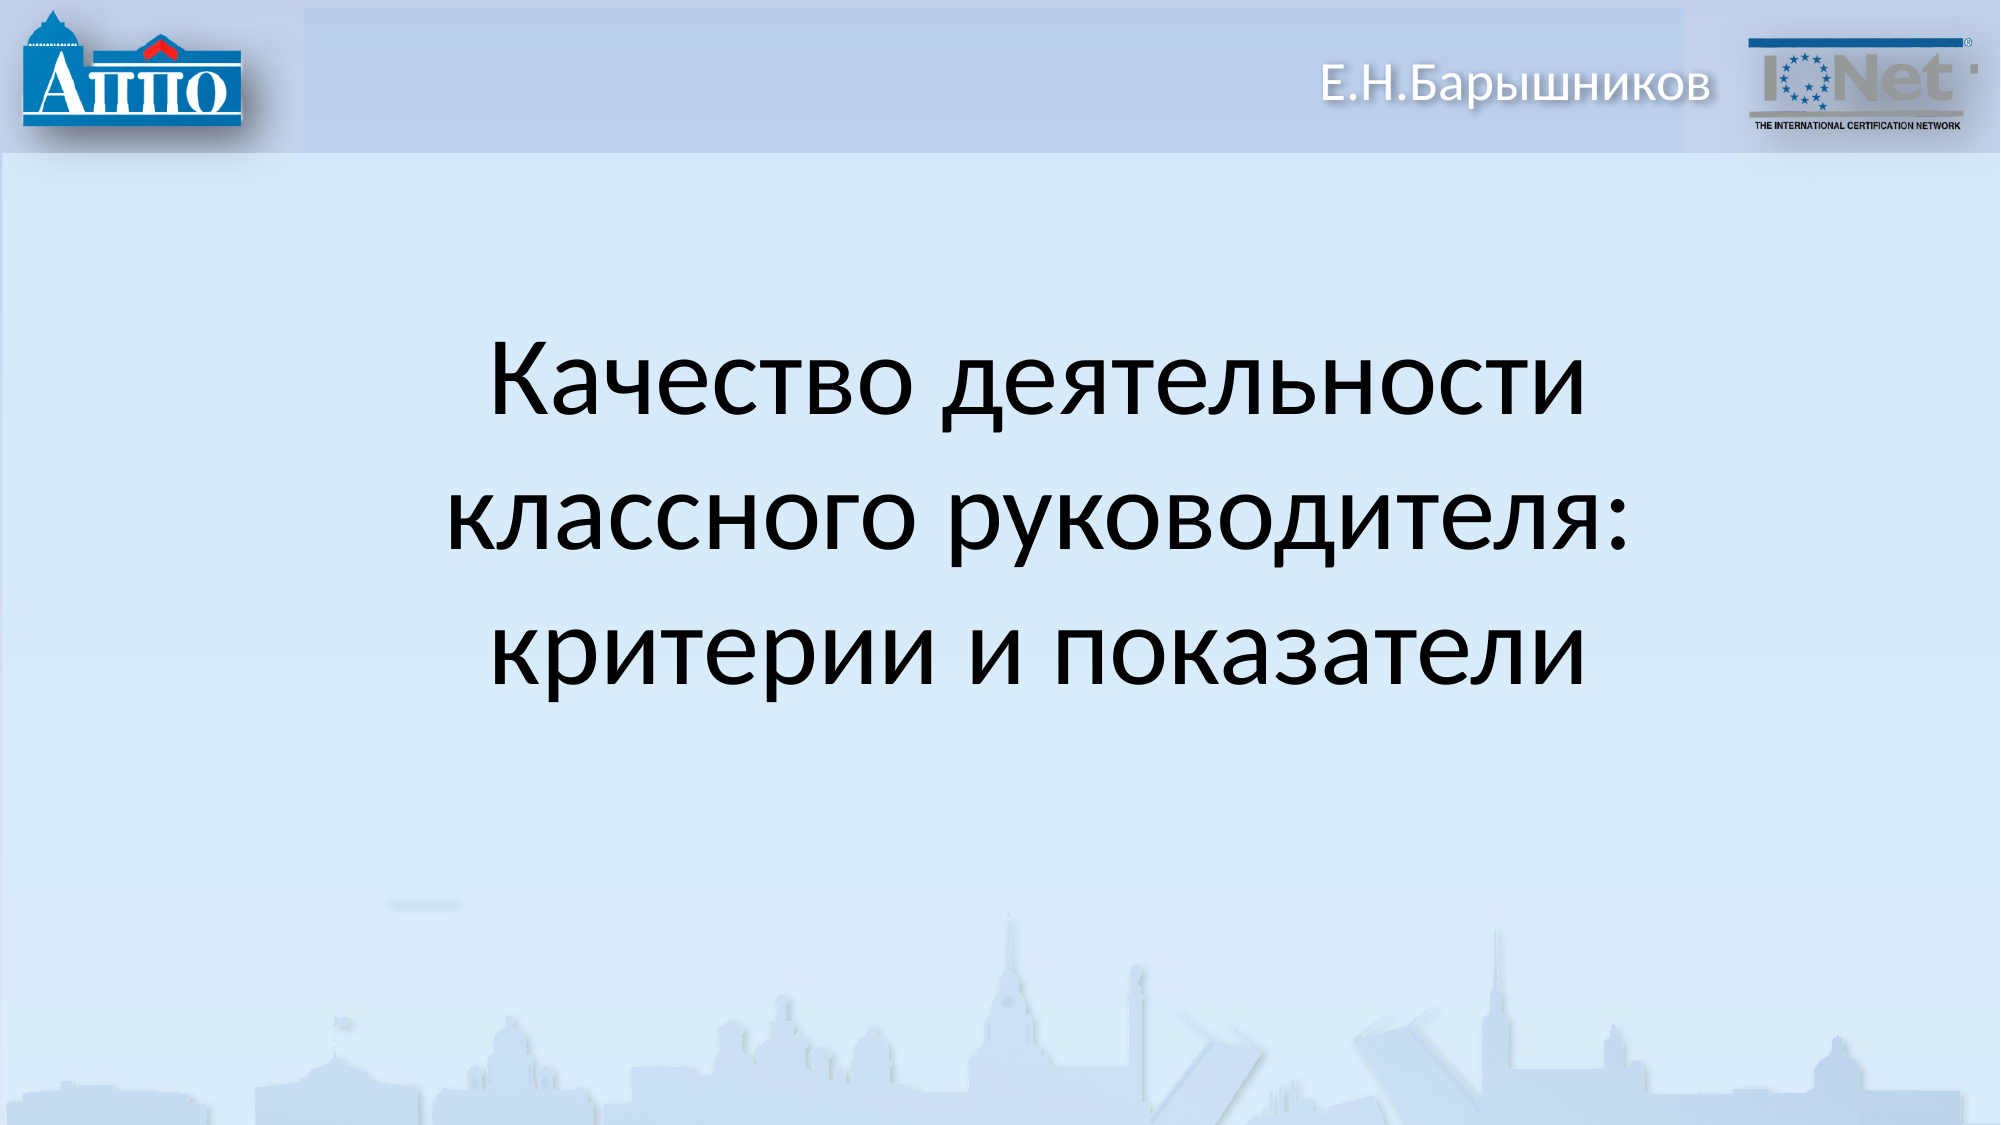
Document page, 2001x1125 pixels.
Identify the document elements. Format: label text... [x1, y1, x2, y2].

picture [13, 3, 250, 135]
picture [1741, 34, 1978, 134]
list Качество деятельности классного руководителя: критерии и показатели [259, 294, 1820, 799]
title Е.Н.Барышников [275, 3, 1741, 153]
